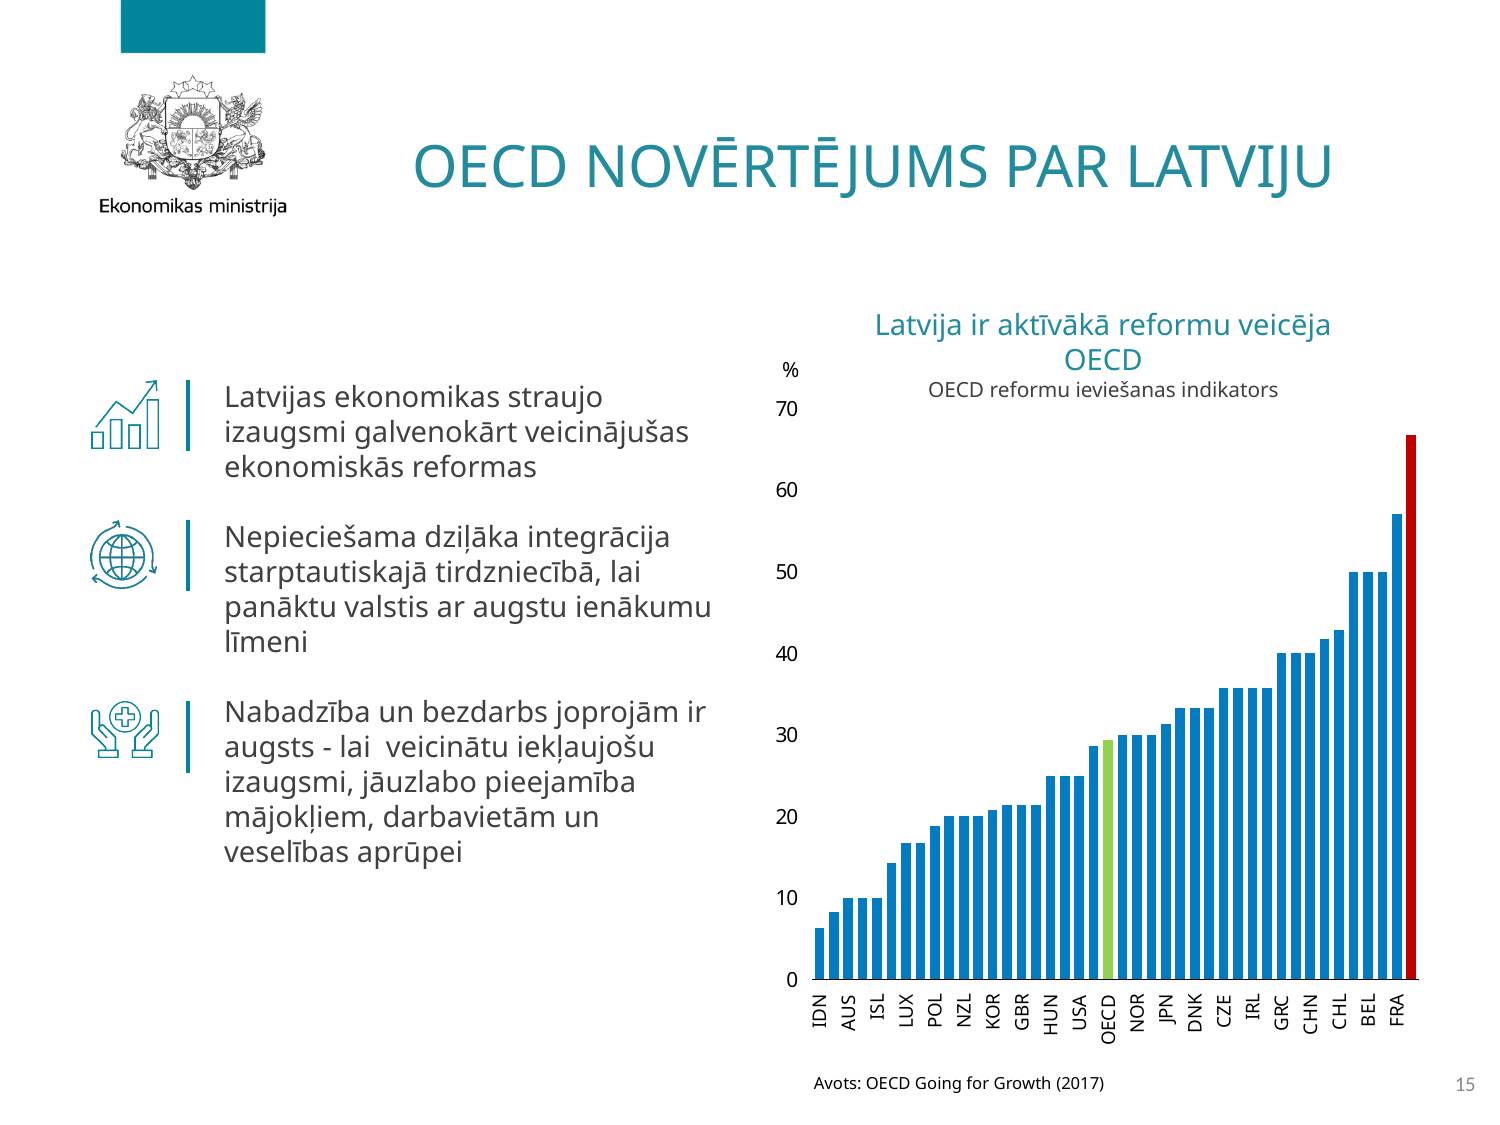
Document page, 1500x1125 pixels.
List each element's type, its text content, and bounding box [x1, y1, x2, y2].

text_box Avots: OECD Going for Growth (2017) [798, 1068, 1235, 1101]
picture [89, 519, 157, 589]
text_box Latvija ir aktīvākā reformu veicēja OECD OECD reformu ieviešanas indikators [829, 299, 1378, 329]
picture [91, 379, 159, 450]
title OECD Novērtējums par Latviju [396, 37, 1397, 208]
slide_number 15 [1426, 1058, 1492, 1109]
picture [48, 0, 338, 321]
text_box Latvijas ekonomikas straujo izaugsmi galvenokārt veicinājušas ekonomiskās reformas Nepieciešama dziļāka integrācija starptautiskajā tirdzniecībā, lai panāktu valstis ar augstu ienākumu līmeni Nabadzība un bezdarbs joprojām ir augsts - lai veicinātu iekļaujošu izaugsmi, jāuzlabo pieejamība mājokļiem, darbavietām un veselības aprūpei [209, 371, 731, 876]
picture [91, 701, 159, 758]
chart [775, 330, 1432, 1059]
